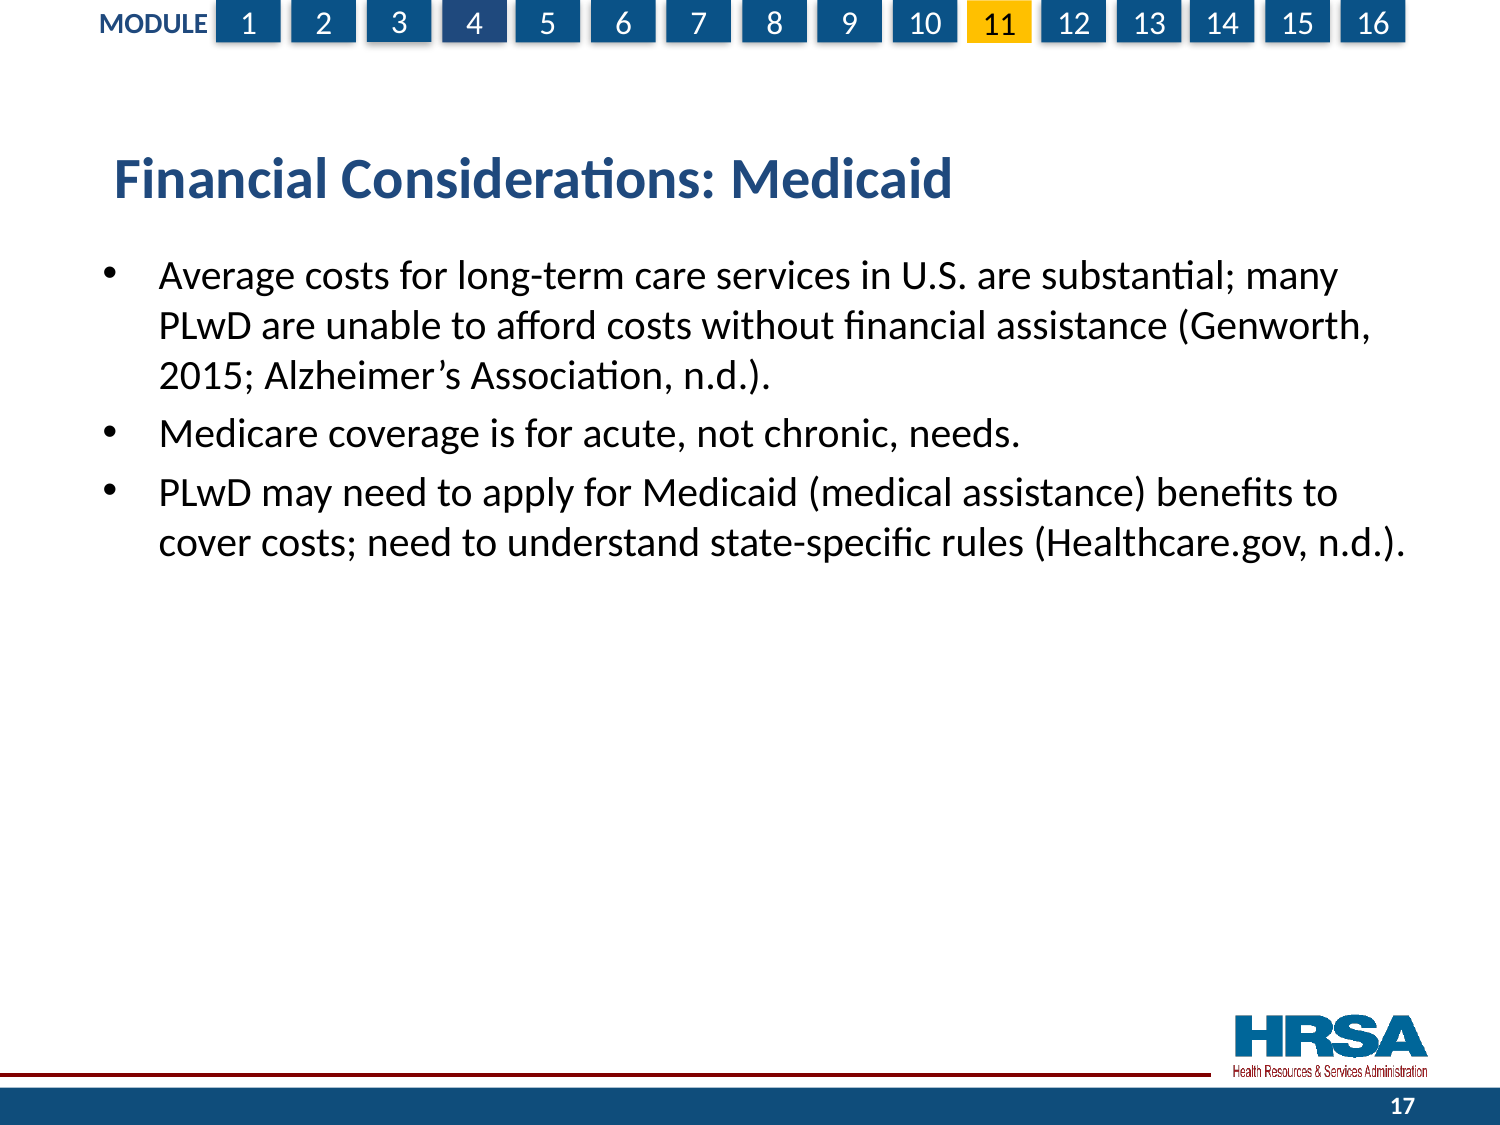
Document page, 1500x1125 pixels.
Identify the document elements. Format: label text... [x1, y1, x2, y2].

picture [1210, 1002, 1450, 1083]
title Financial Considerations: Medicaid [99, 110, 1450, 240]
list Average costs for long-term care services in U.S. are substantial; many PLwD are unable to afford costs without financial assistance (Genworth, 2015; Alzheimer’s Association, n.d.). Medicare coverage is for acute, not chronic, needs. PLwD may need to apply for Medicaid (medical assistance) benefits to cover costs; need to understand state-specific rules (Healthcare.gov, n.d.). [87, 239, 1438, 983]
